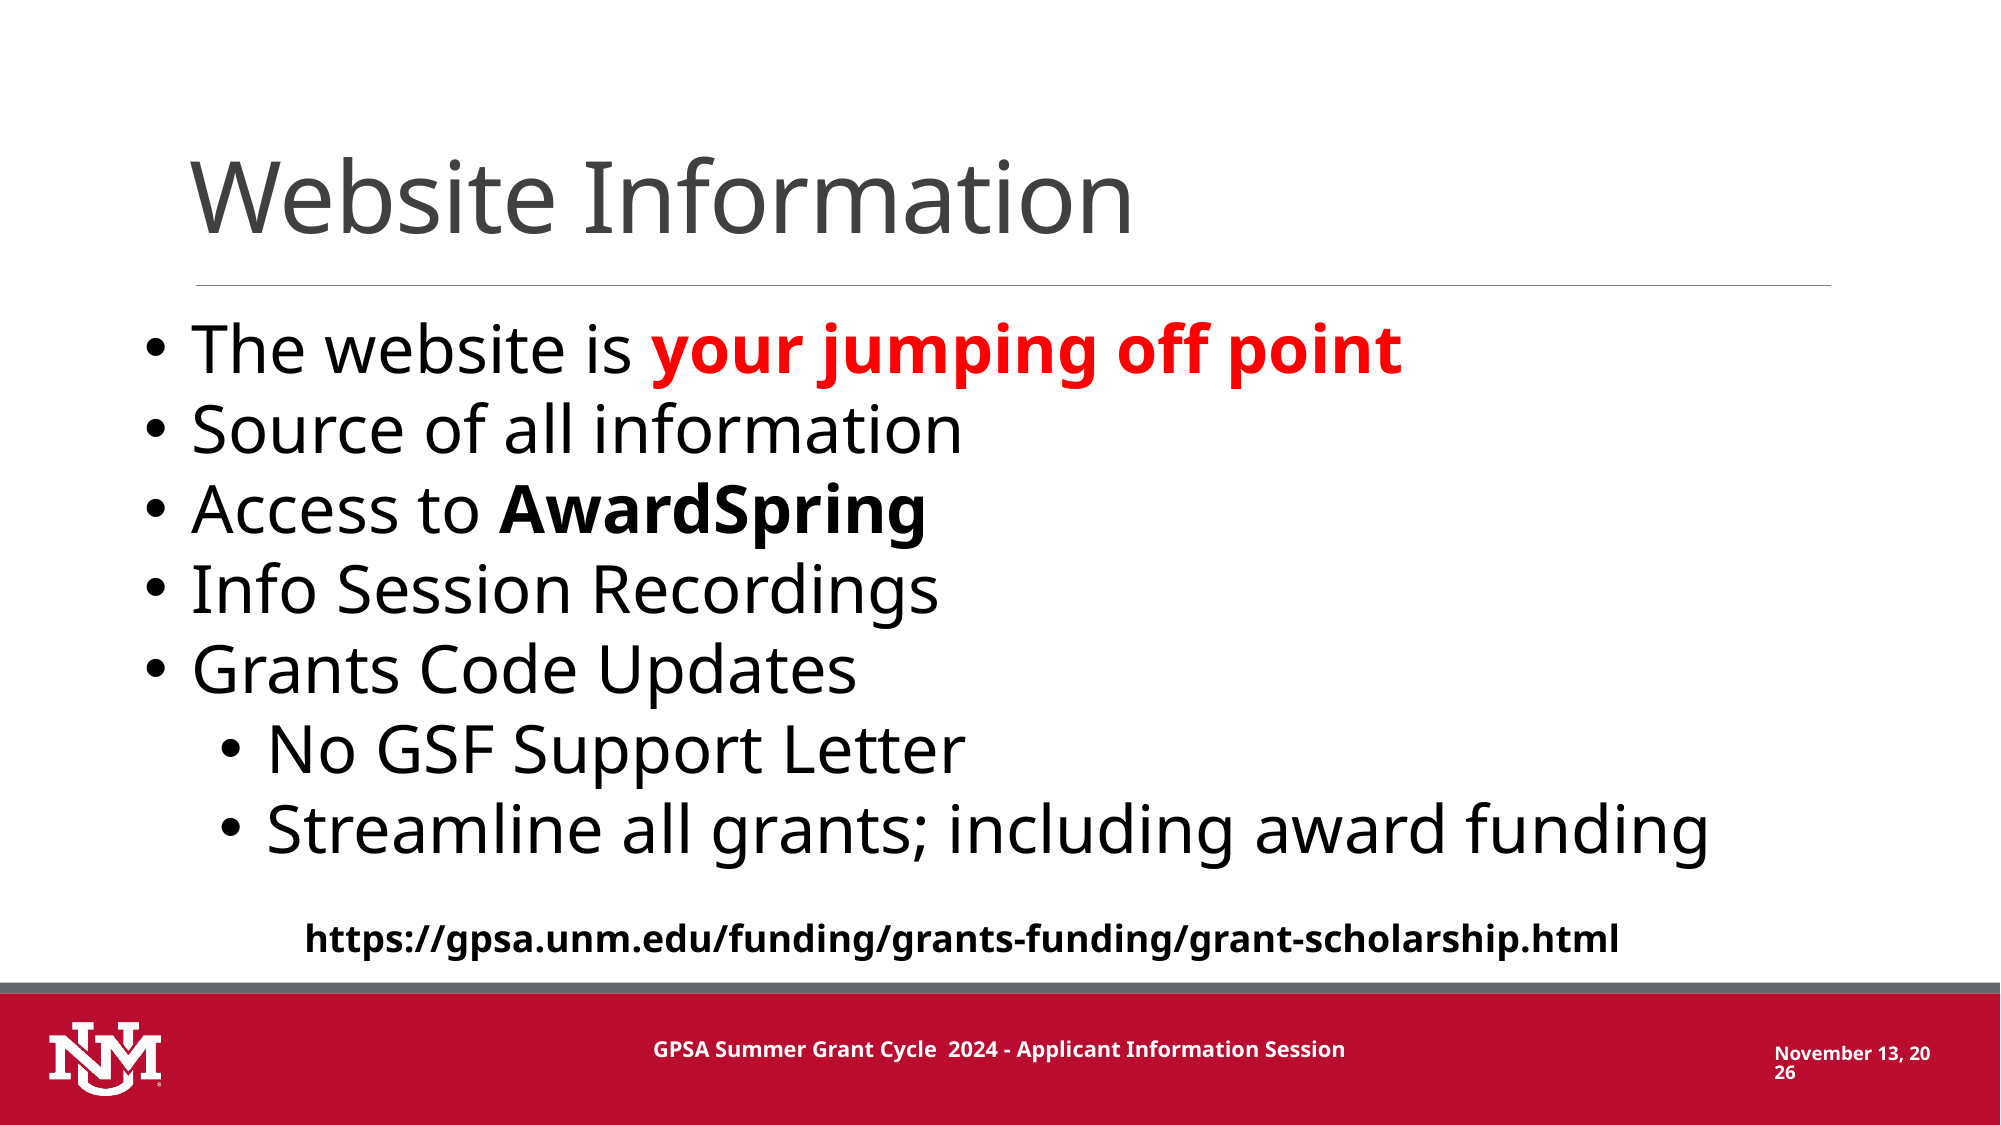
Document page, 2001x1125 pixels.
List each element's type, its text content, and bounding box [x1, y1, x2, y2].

text_box The website is your jumping off point Source of all information Access to AwardSpring Info Session Recordings Grants Code Updates No GSF Support Letter Streamline all grants; including award funding [130, 299, 1925, 999]
text_box https://gpsa.unm.edu/funding/grants-funding/grant-scholarship.html [289, 907, 1778, 968]
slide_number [1759, 1024, 1951, 1085]
picture [49, 1022, 161, 1096]
slide_number GPSA Summer Grant Cycle 2024 - Applicant Information Session [558, 1032, 1442, 1093]
title Website Information [174, 109, 1825, 262]
